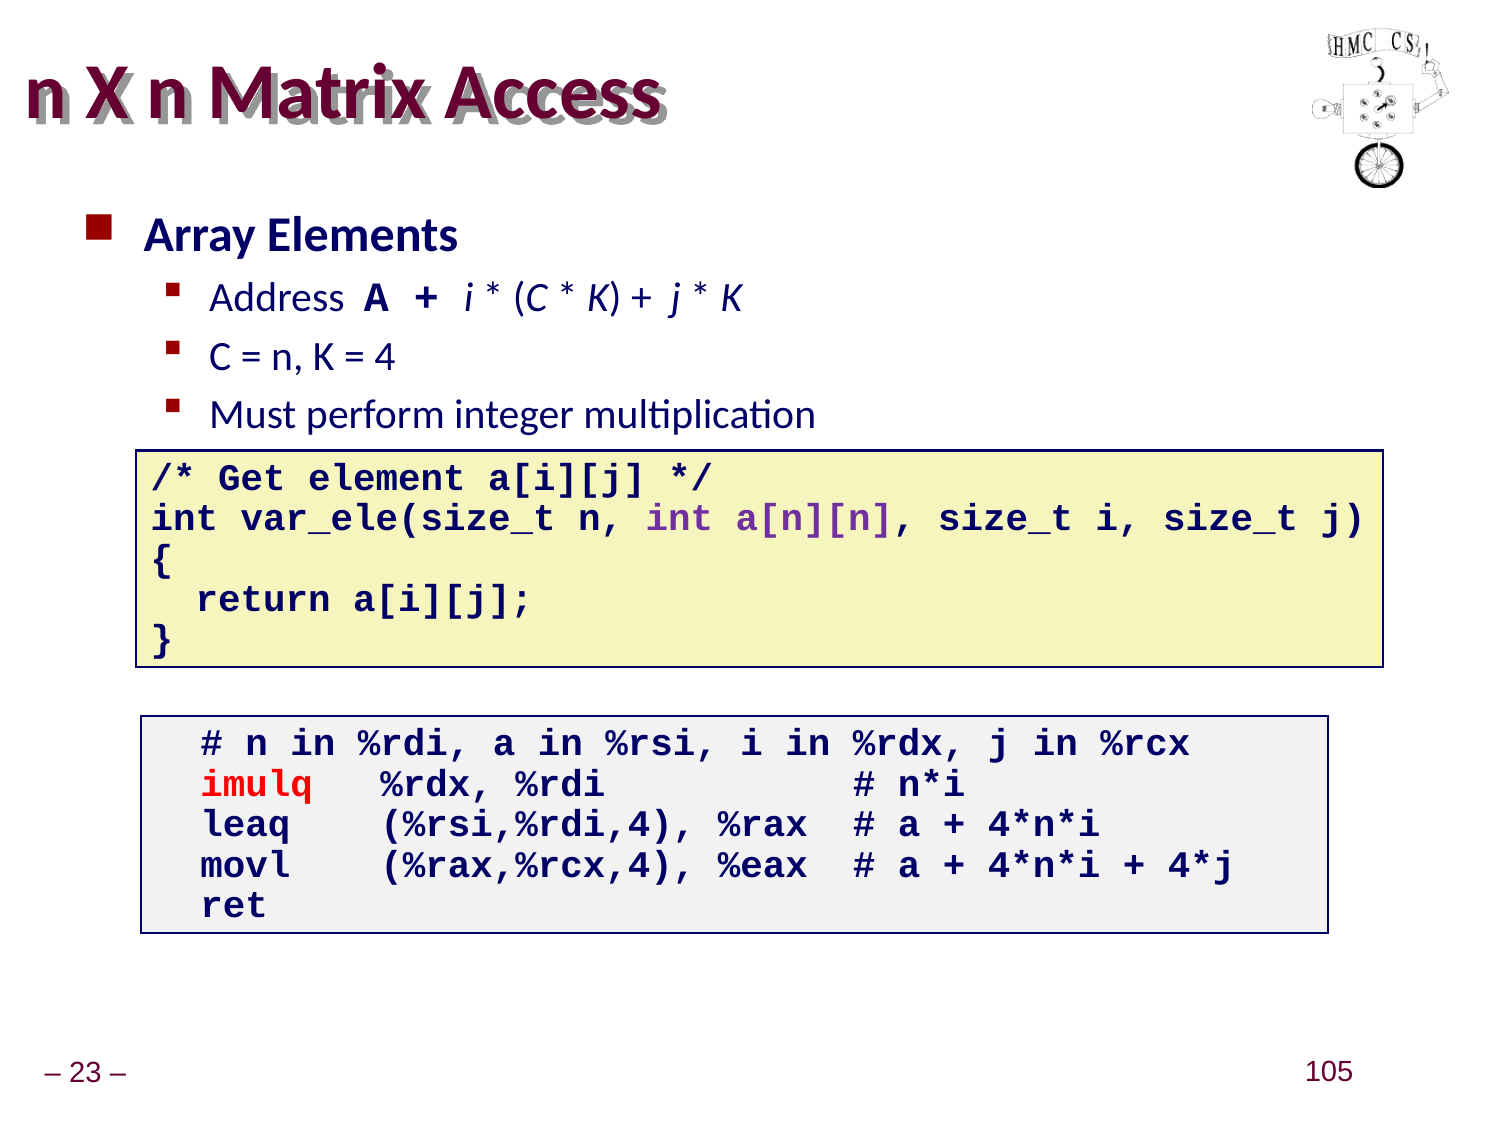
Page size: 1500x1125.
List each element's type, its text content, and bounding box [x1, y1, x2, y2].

picture [1312, 24, 1449, 188]
title n X n Matrix Access [24, 24, 1275, 163]
text_box /* Get element a[i][j] */ int var_ele(size_t n, int a[n][n], size_t i, size_t j) { return a[i][j]; } [135, 450, 1383, 668]
text_box Array Elements Address A + i * (C * K) + j * K C = n, K = 4 Must perform integer multiplication [72, 194, 1350, 433]
text_box # n in %rdi, a in %rsi, i in %rdx, j in %rcx imulq %rdx, %rdi # n*i leaq (%rsi,%rdi,4), %rax # a + 4*n*i movl (%rax,%rcx,4), %eax # a + 4*n*i + 4*j ret [140, 716, 1328, 933]
